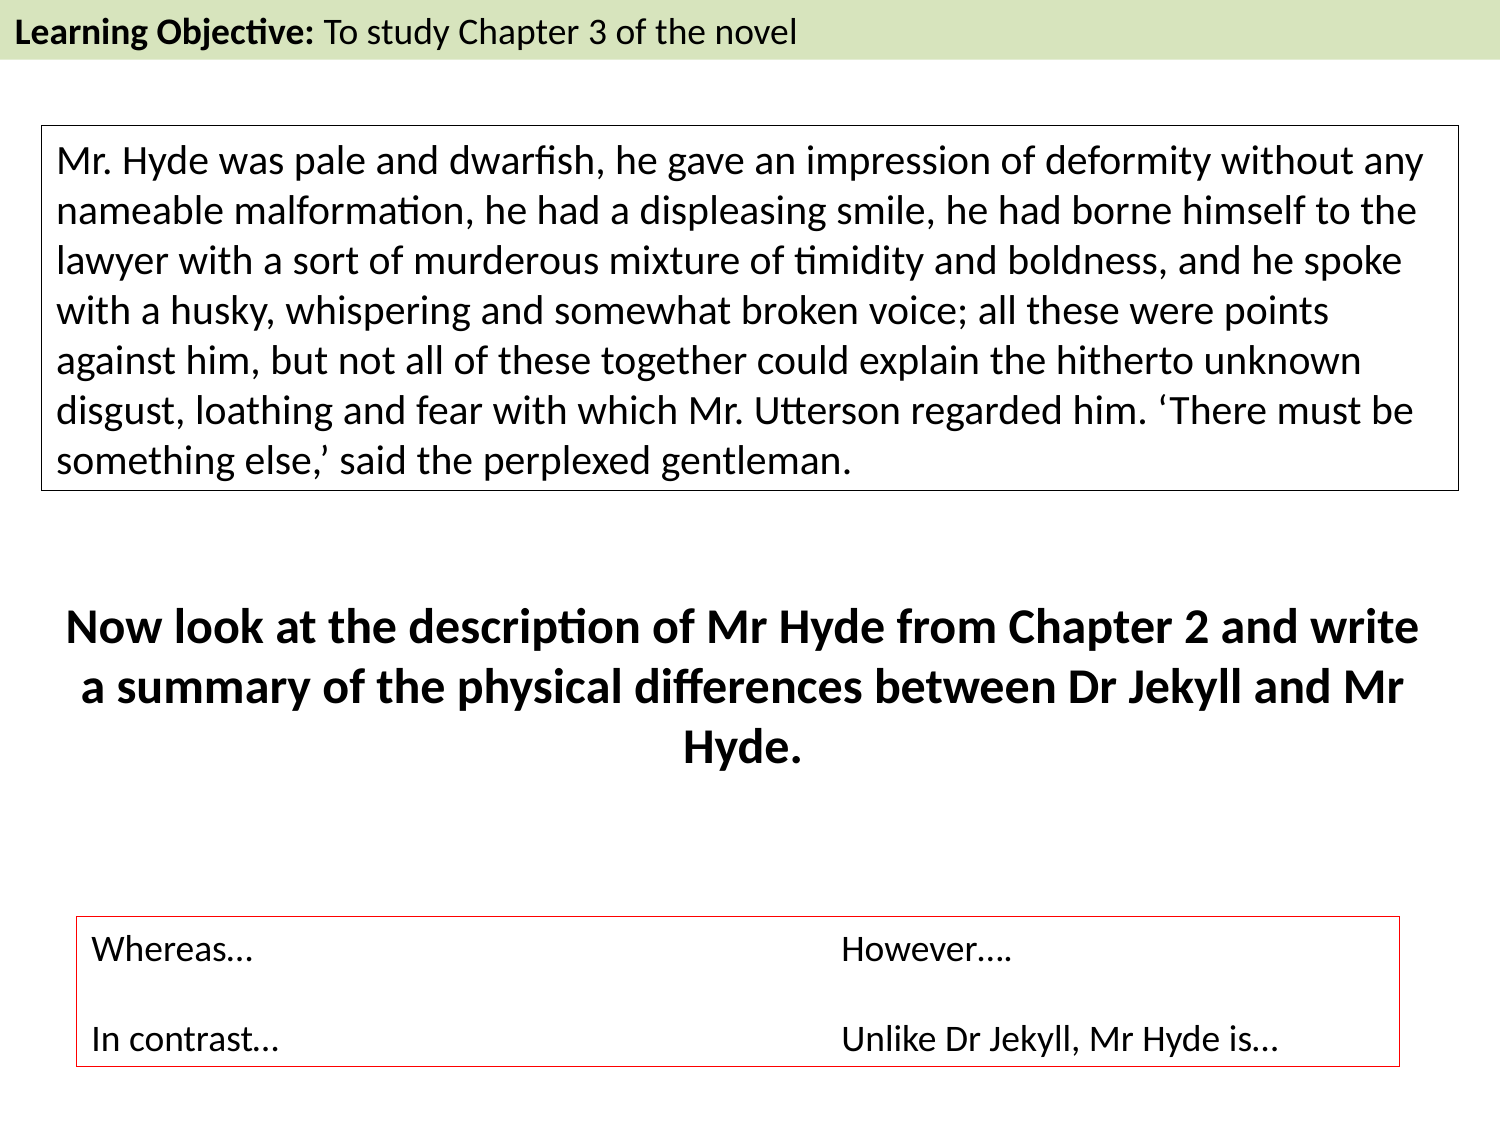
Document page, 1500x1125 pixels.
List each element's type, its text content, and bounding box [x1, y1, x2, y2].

text_box Learning Objective: To study Chapter 3 of the novel [0, 0, 1500, 60]
text_box Now look at the description of Mr Hyde from Chapter 2 and write a summary of the physical differences between Dr Jekyll and Mr Hyde. [34, 586, 1452, 781]
text_box Whereas… However…. In contrast… Unlike Dr Jekyll, Mr Hyde is… [76, 916, 1400, 1067]
text_box Mr. Hyde was pale and dwarfish, he gave an impression of deformity without any nameable malformation, he had a displeasing smile, he had borne himself to the lawyer with a sort of murderous mixture of timidity and boldness, and he spoke with a husky, whispering and somewhat broken voice; all these were points against him, but not all of these together could explain the hitherto unknown disgust, loathing and fear with which Mr. Utterson regarded him. ‘There must be something else,’ said the perplexed gentleman. [41, 125, 1459, 491]
